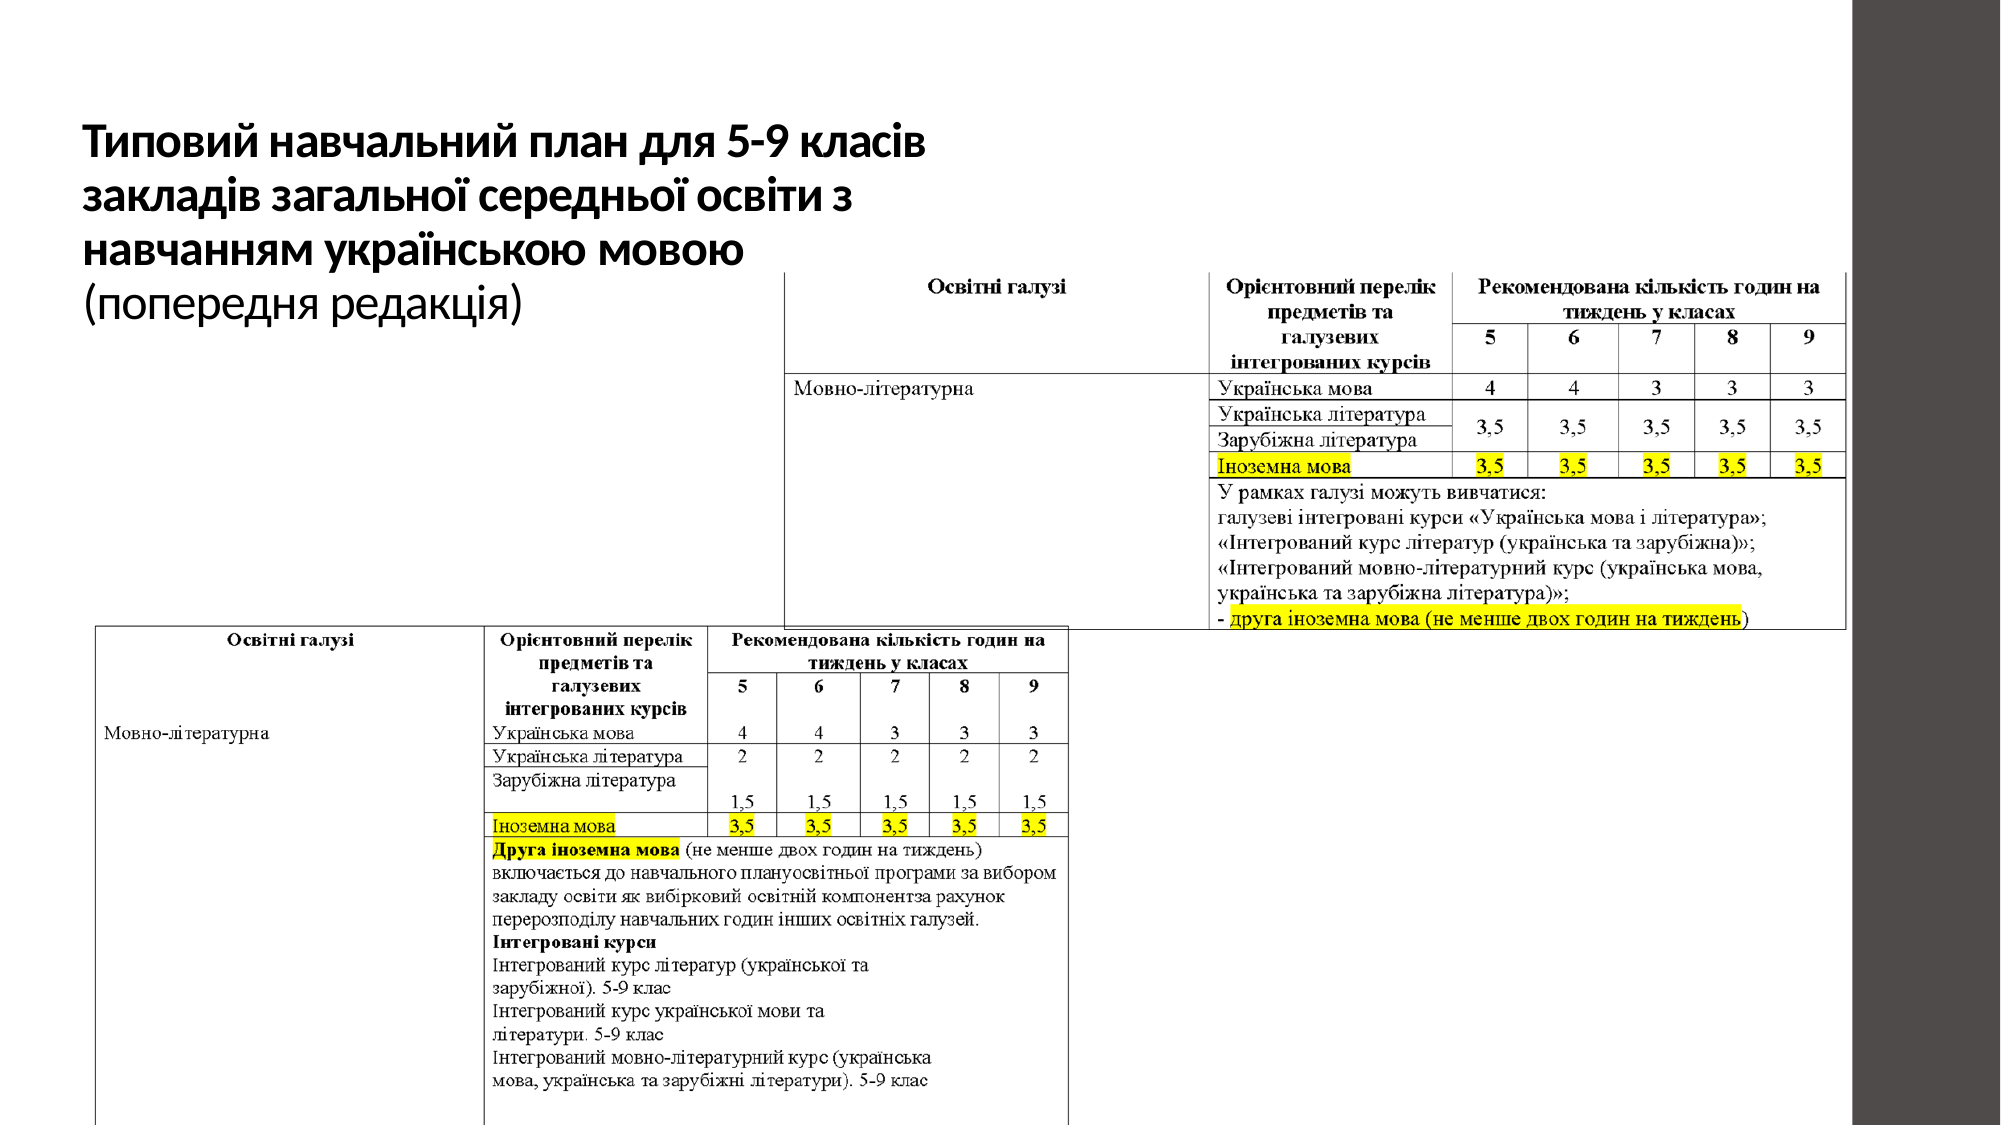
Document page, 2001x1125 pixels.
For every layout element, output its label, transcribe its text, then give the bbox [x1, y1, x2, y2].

title Типовий навчальний план для 5-9 класів закладів загальної середньої освіти з навчанням українською мовою (попередня редакція) [67, 86, 975, 338]
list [769, 252, 1922, 630]
picture [81, 607, 1137, 1125]
